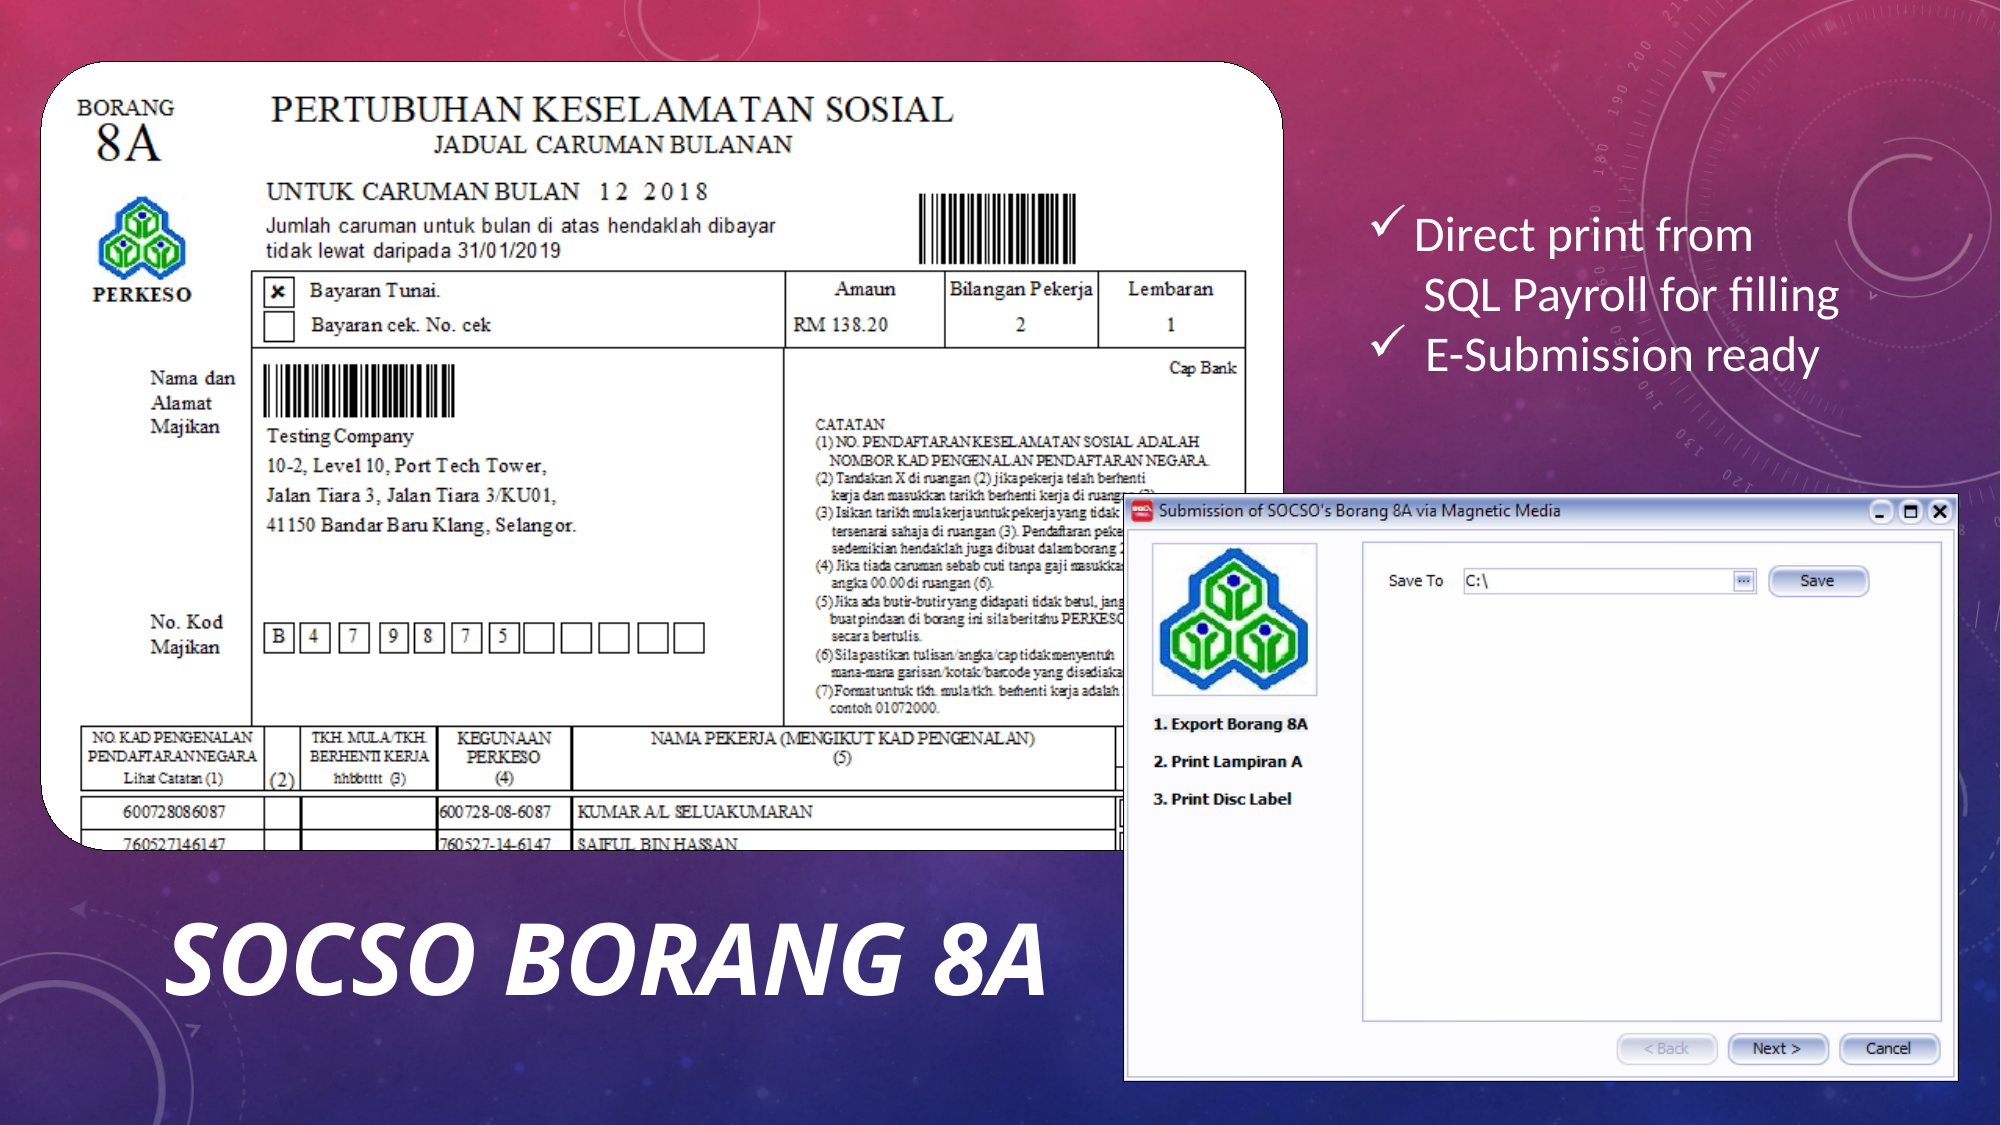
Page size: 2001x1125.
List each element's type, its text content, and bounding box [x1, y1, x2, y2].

text_box Direct print from SQL Payroll for filling E-Submission ready [1352, 193, 1919, 389]
text_box SOCSO BORANG 8A [40, 888, 1117, 1024]
picture [0, 0, 2001, 1125]
